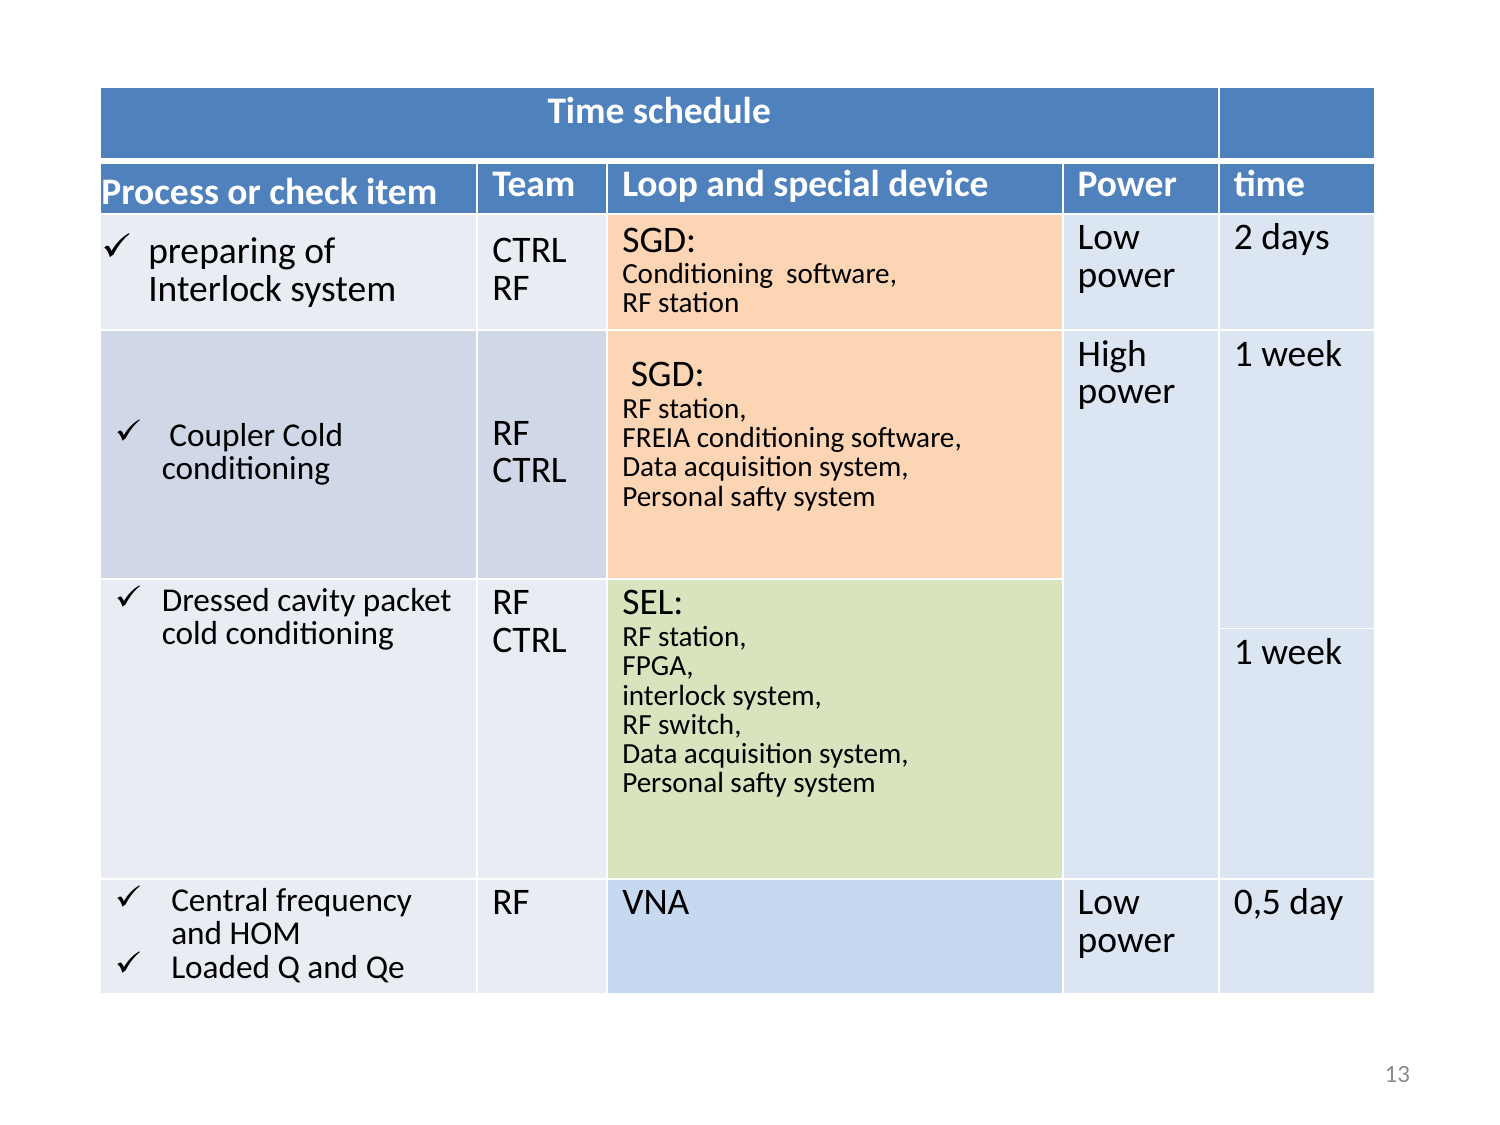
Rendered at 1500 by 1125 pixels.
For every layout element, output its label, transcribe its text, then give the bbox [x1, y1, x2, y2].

table_cell RF CTRL [478, 580, 606, 878]
table_cell Loop and special device [608, 164, 1062, 213]
table_cell preparing of Interlock system [101, 215, 476, 329]
table_cell SGD: Conditioning software, RF station [608, 215, 1062, 329]
table_cell SEL: RF station, FPGA, interlock system, RF switch, Data acquisition system, Personal safty system [608, 580, 1062, 878]
table_cell Team [478, 164, 606, 213]
table_cell Coupler Cold conditioning [101, 331, 476, 578]
table_header [1220, 88, 1374, 158]
table_cell Process or check item [101, 164, 476, 213]
table_cell RF CTRL [478, 331, 606, 578]
slide_number 13 [1074, 1042, 1425, 1103]
table_cell Low power [1064, 880, 1218, 993]
table_cell SGD: RF station, FREIA conditioning software, Data acquisition system, Personal safty system [608, 331, 1062, 578]
table_cell CTRL RF [478, 215, 606, 329]
table_cell RF [478, 880, 606, 993]
table_header Time schedule [101, 88, 1218, 158]
table_cell 1 week [1220, 629, 1374, 878]
table_cell High power [1064, 331, 1218, 878]
table_cell 1 week [1220, 331, 1374, 628]
table_cell VNA [608, 880, 1062, 993]
table_cell 0,5 day [1220, 880, 1374, 993]
table_cell Central frequency and HOM Loaded Q and Qe [101, 880, 476, 993]
table_cell Dressed cavity packet cold conditioning [101, 580, 476, 878]
table_cell time [1220, 164, 1374, 213]
table_cell 2 days [1220, 215, 1374, 329]
table_cell Power [1064, 164, 1218, 213]
table_cell Low power [1064, 215, 1218, 329]
